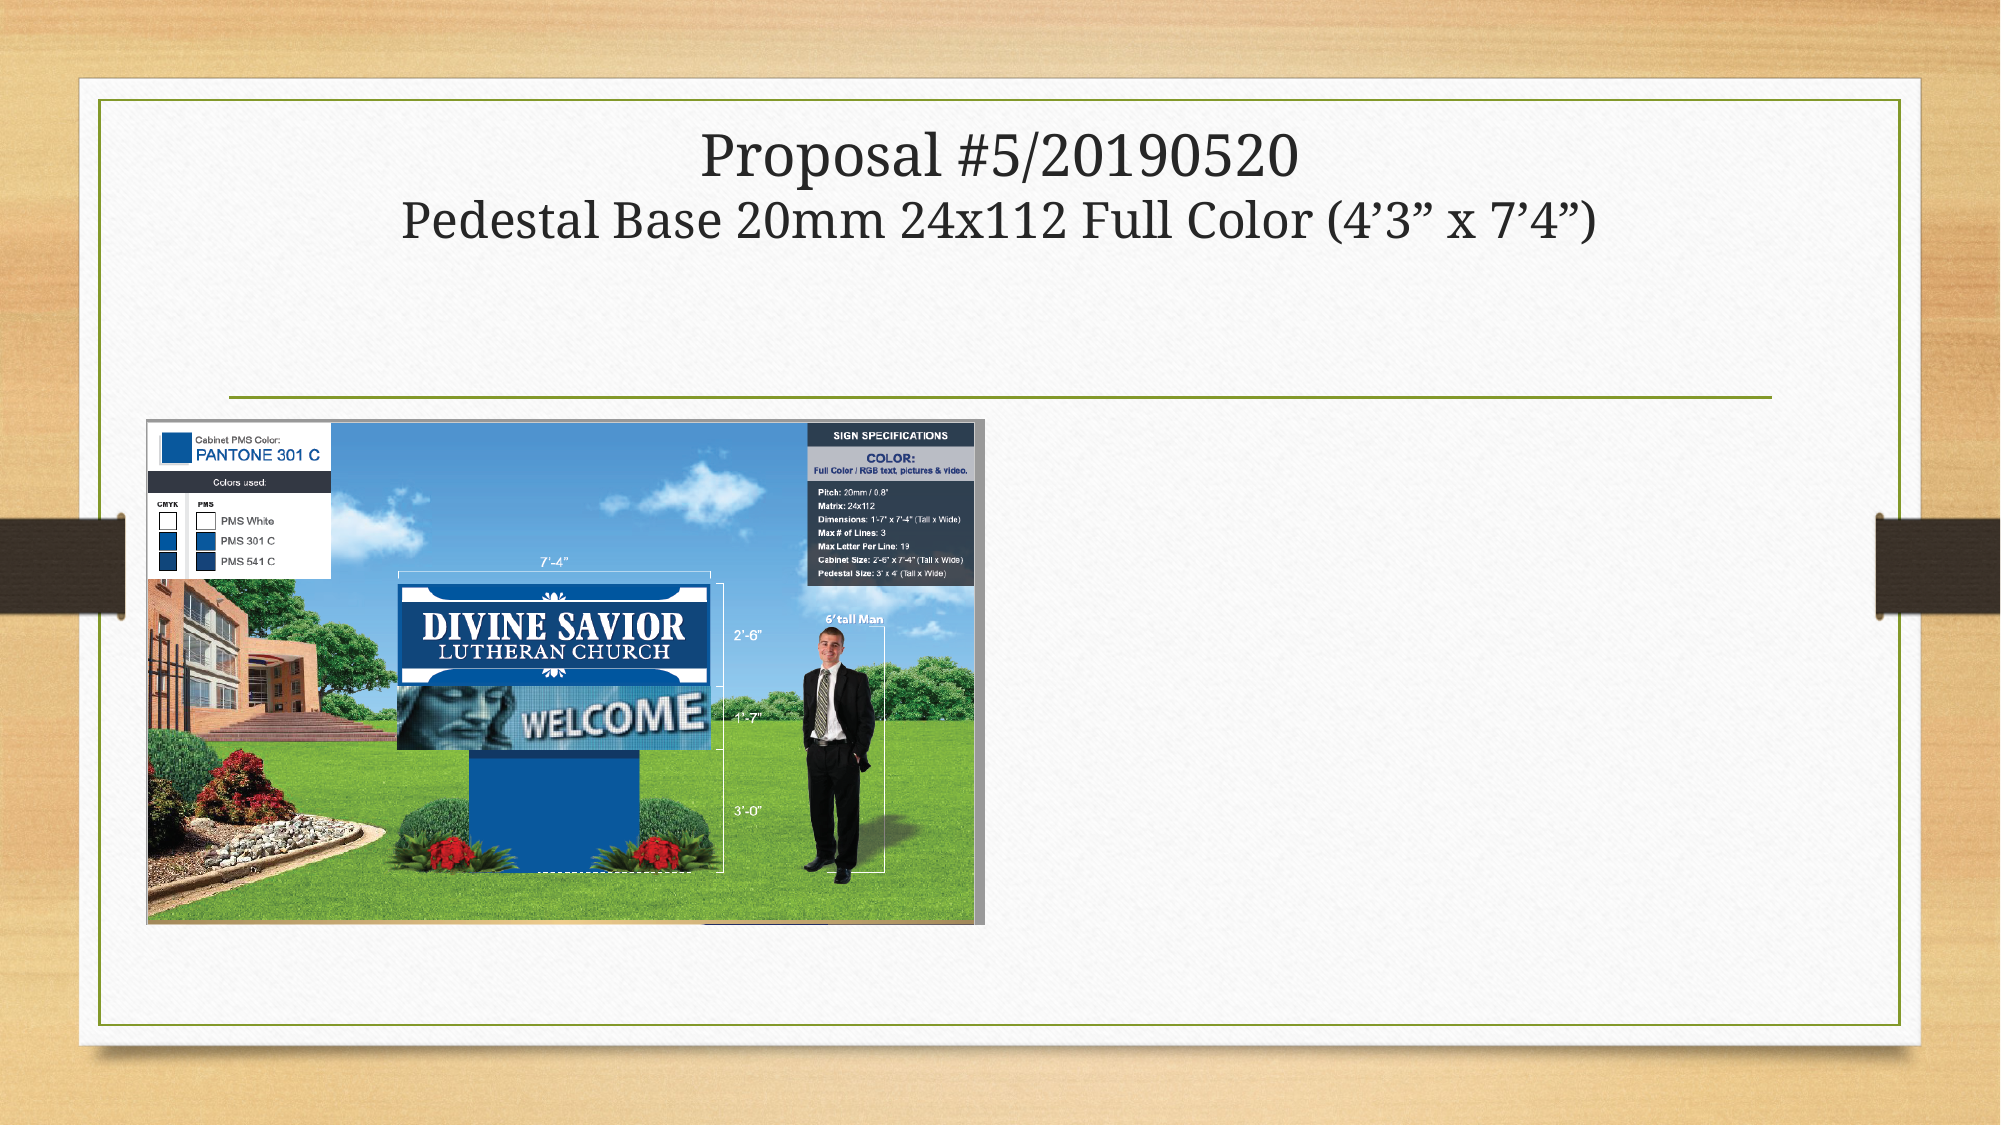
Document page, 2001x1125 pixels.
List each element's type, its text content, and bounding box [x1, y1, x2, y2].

picture [0, 0, 2001, 1125]
title Proposal #5/20190520 Pedestal Base 20mm 24x112 Full Color (4’3” x 7’4”) [212, 161, 1788, 276]
